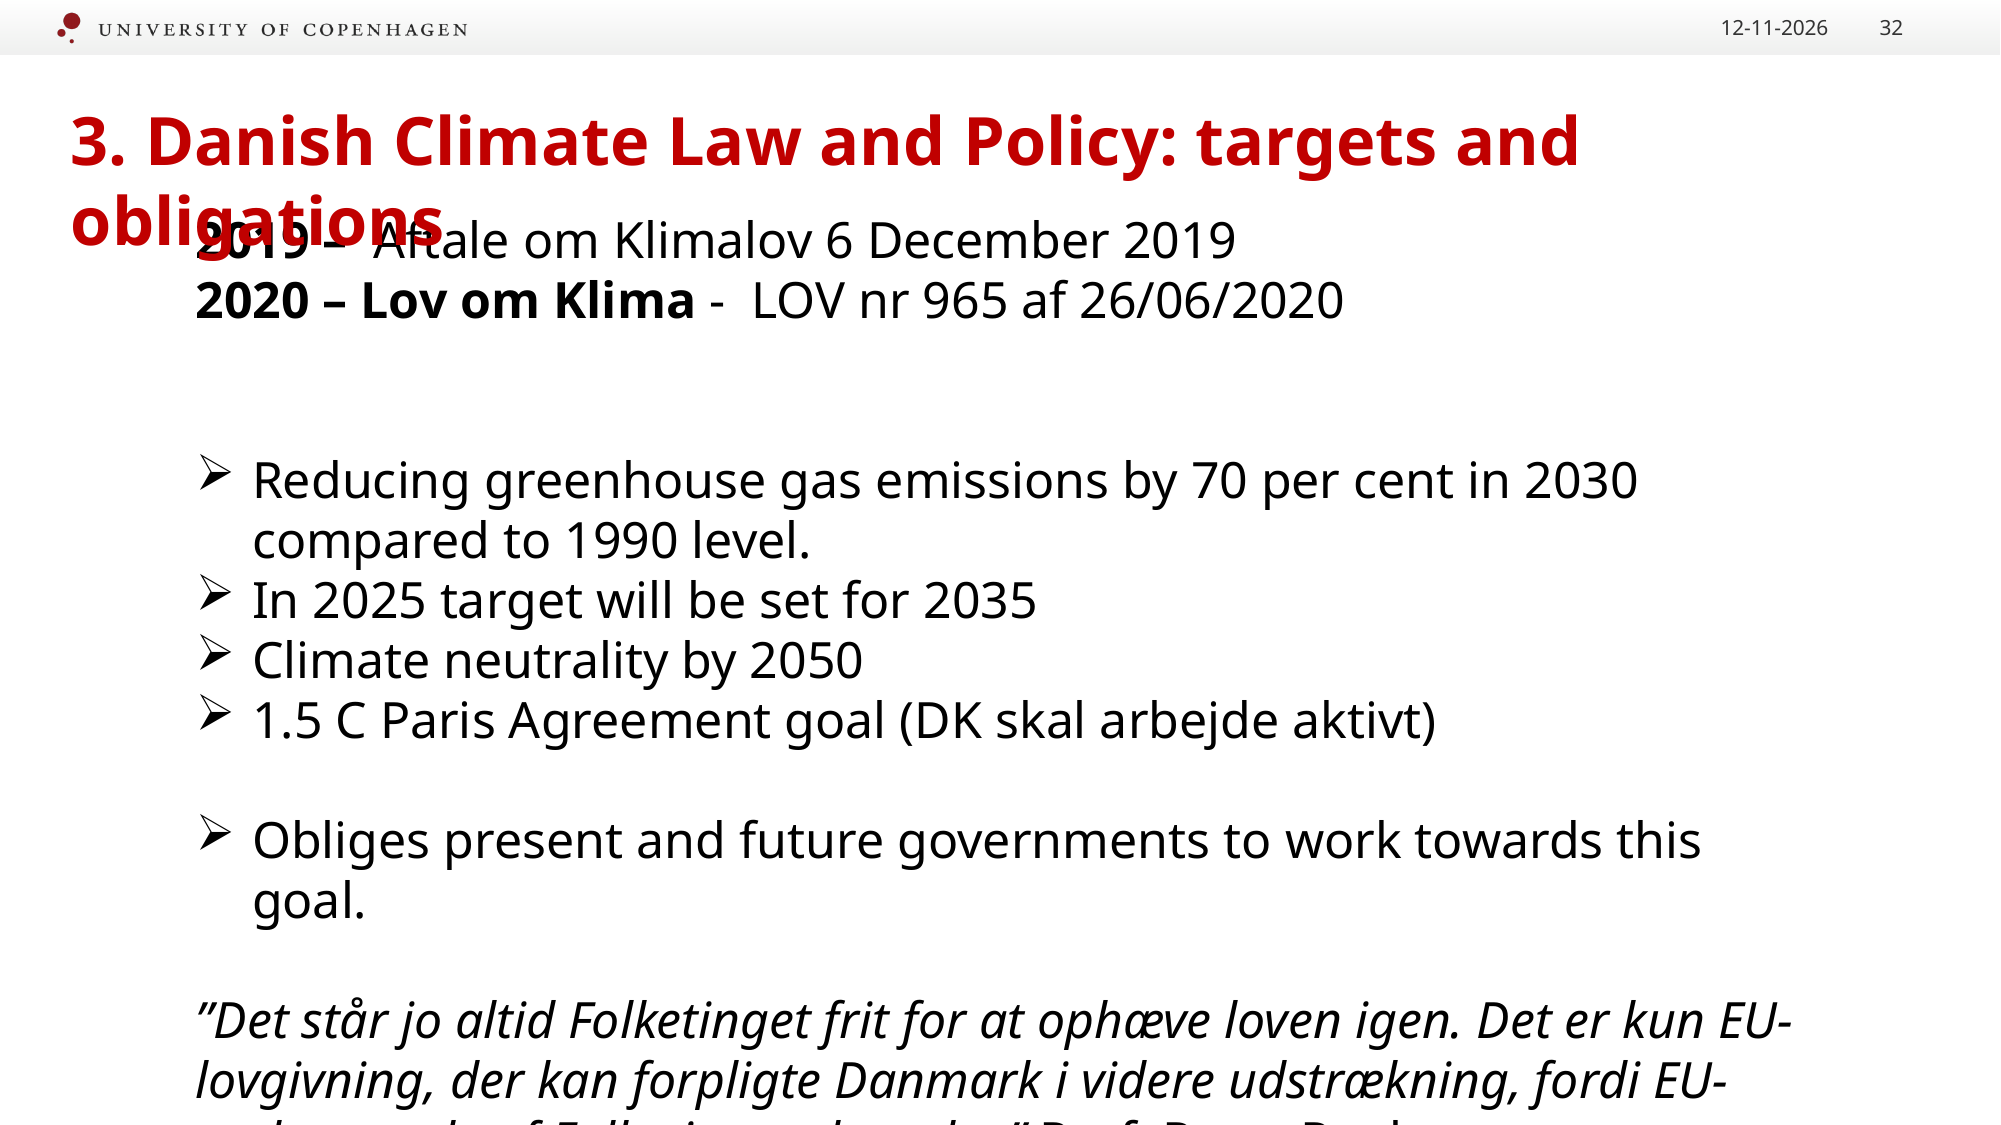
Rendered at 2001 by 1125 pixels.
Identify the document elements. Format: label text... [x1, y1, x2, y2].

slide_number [1694, 14, 1829, 43]
text_box 2019 – Aftale om Klimalov 6 December 2019 2020 – Lov om Klima - LOV nr 965 af 26/06/2020 Reducing greenhouse gas emissions by 70 per cent in 2030 compared to 1990 level. In 2025 target will be set for 2035 Climate neutrality by 2050 1.5 C Paris Agreement goal (DK skal arbejde aktivt) Obliges present and future governments to work towards this goal. ”Det står jo altid Folketinget frit for at ophæve loven igen. Det er kun EU-lovgivning, der kan forpligte Danmark i videre udstrækning, fordi EU-regler er ude af Folketingets hænder.” Prof. Peter Pagh [181, 210, 1828, 1125]
slide_number 32 [1840, 14, 1904, 43]
picture [92, 15, 475, 42]
text_box 3. Danish Climate Law and Policy: targets and obligations [56, 91, 1961, 210]
